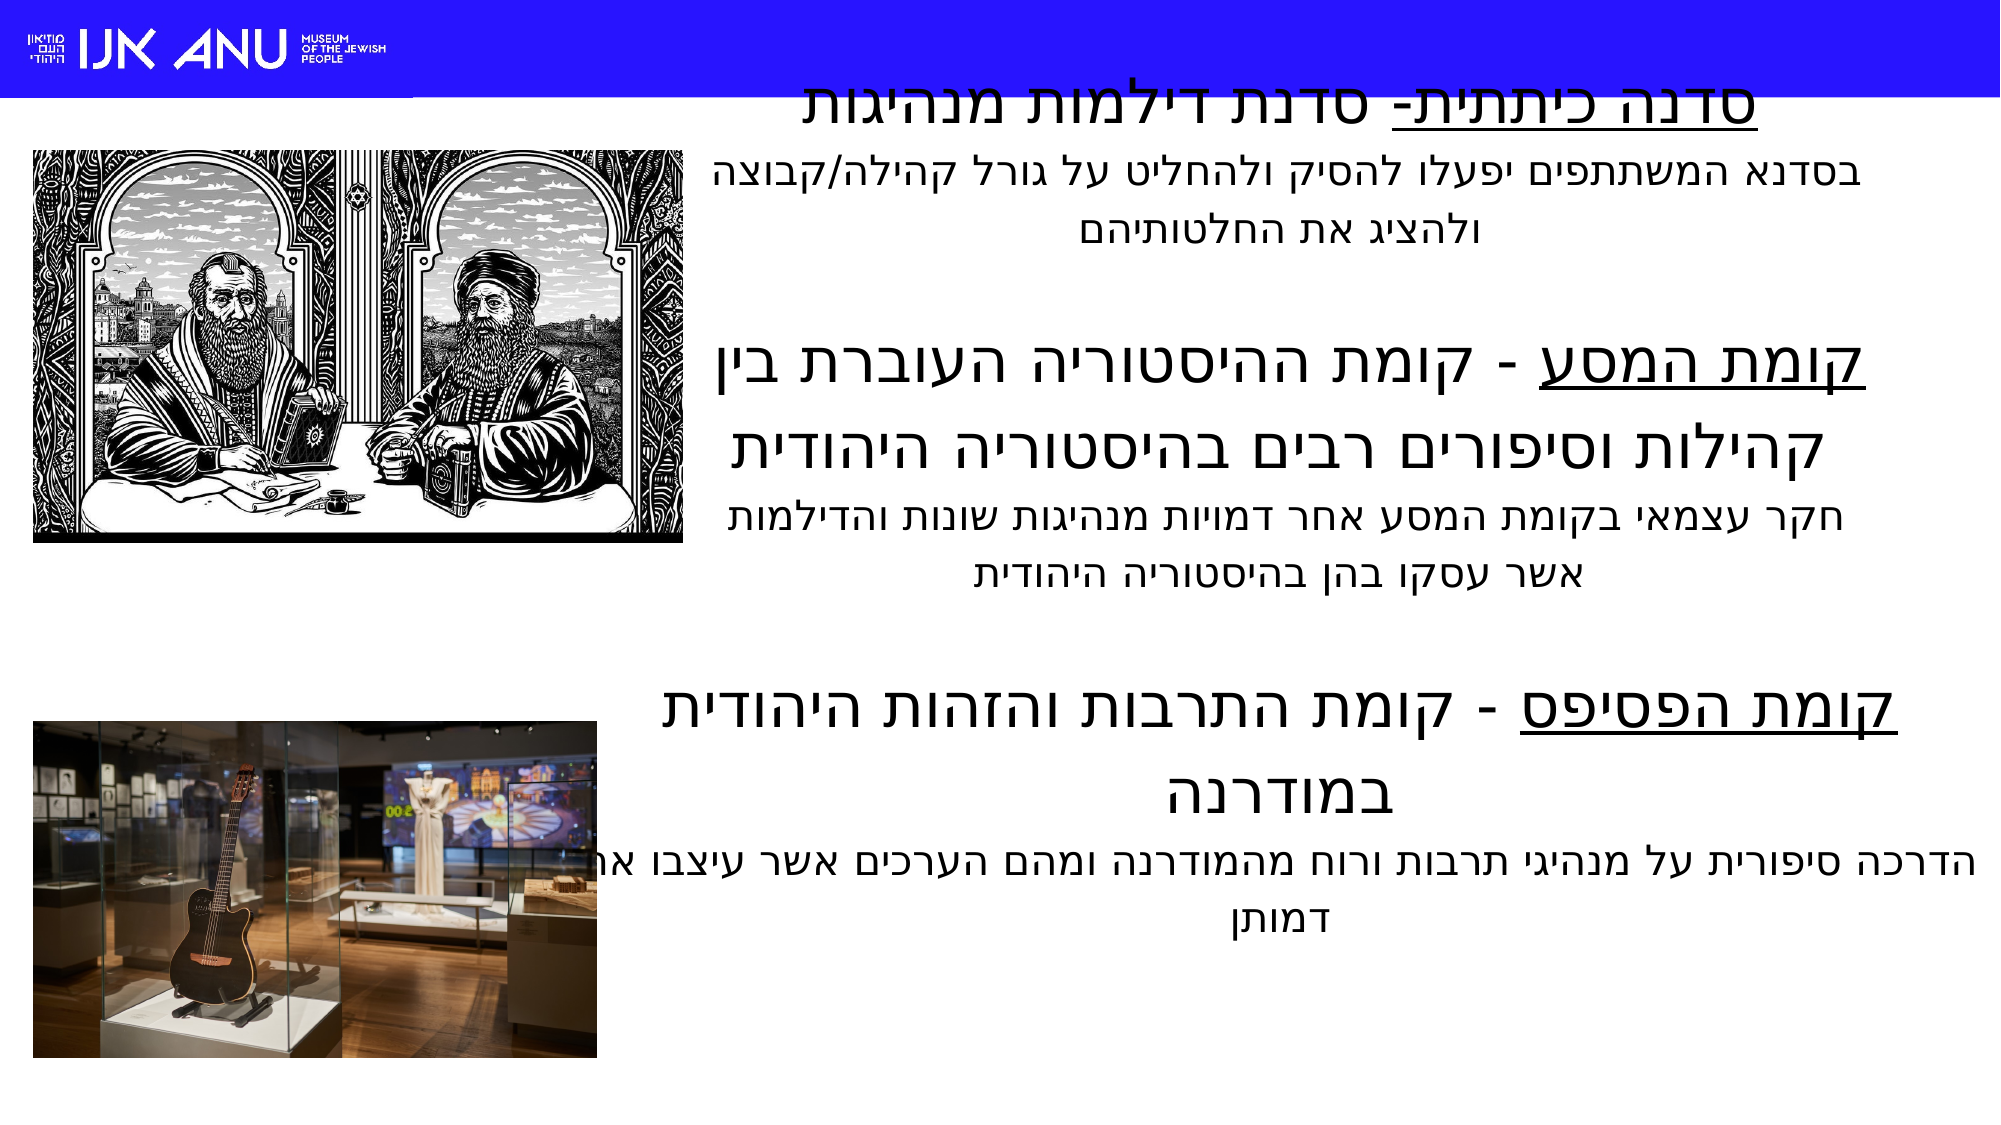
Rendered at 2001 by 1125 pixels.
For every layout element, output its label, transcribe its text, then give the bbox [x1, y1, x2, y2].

picture [0, 0, 413, 98]
title מבנה הביקור: סדנה כיתתית- סדנת דילמות מנהיגות בסדנא המשתתפים יפעלו להסיק ולהחליט על גורל קהילה/קבוצה ולהציג את החלטותיהם קומת המסע - קומת ההיסטוריה העוברת בין קהילות וסיפורים רבים בהיסטוריה היהודית חקר עצמאי בקומת המסע אחר דמויות מנהיגות שונות והדילמות אשר עסקו בהן בהיסטוריה היהודית קומת הפסיפס - קומת התרבות והזהות היהודית במודרנה הדרכה סיפורית על מנהיגי תרבות ורוח מהמודרנה ומהם הערכים אשר עיצבו את דמותן [530, 614, 2000, 1007]
picture [33, 721, 597, 1058]
picture [33, 150, 683, 543]
